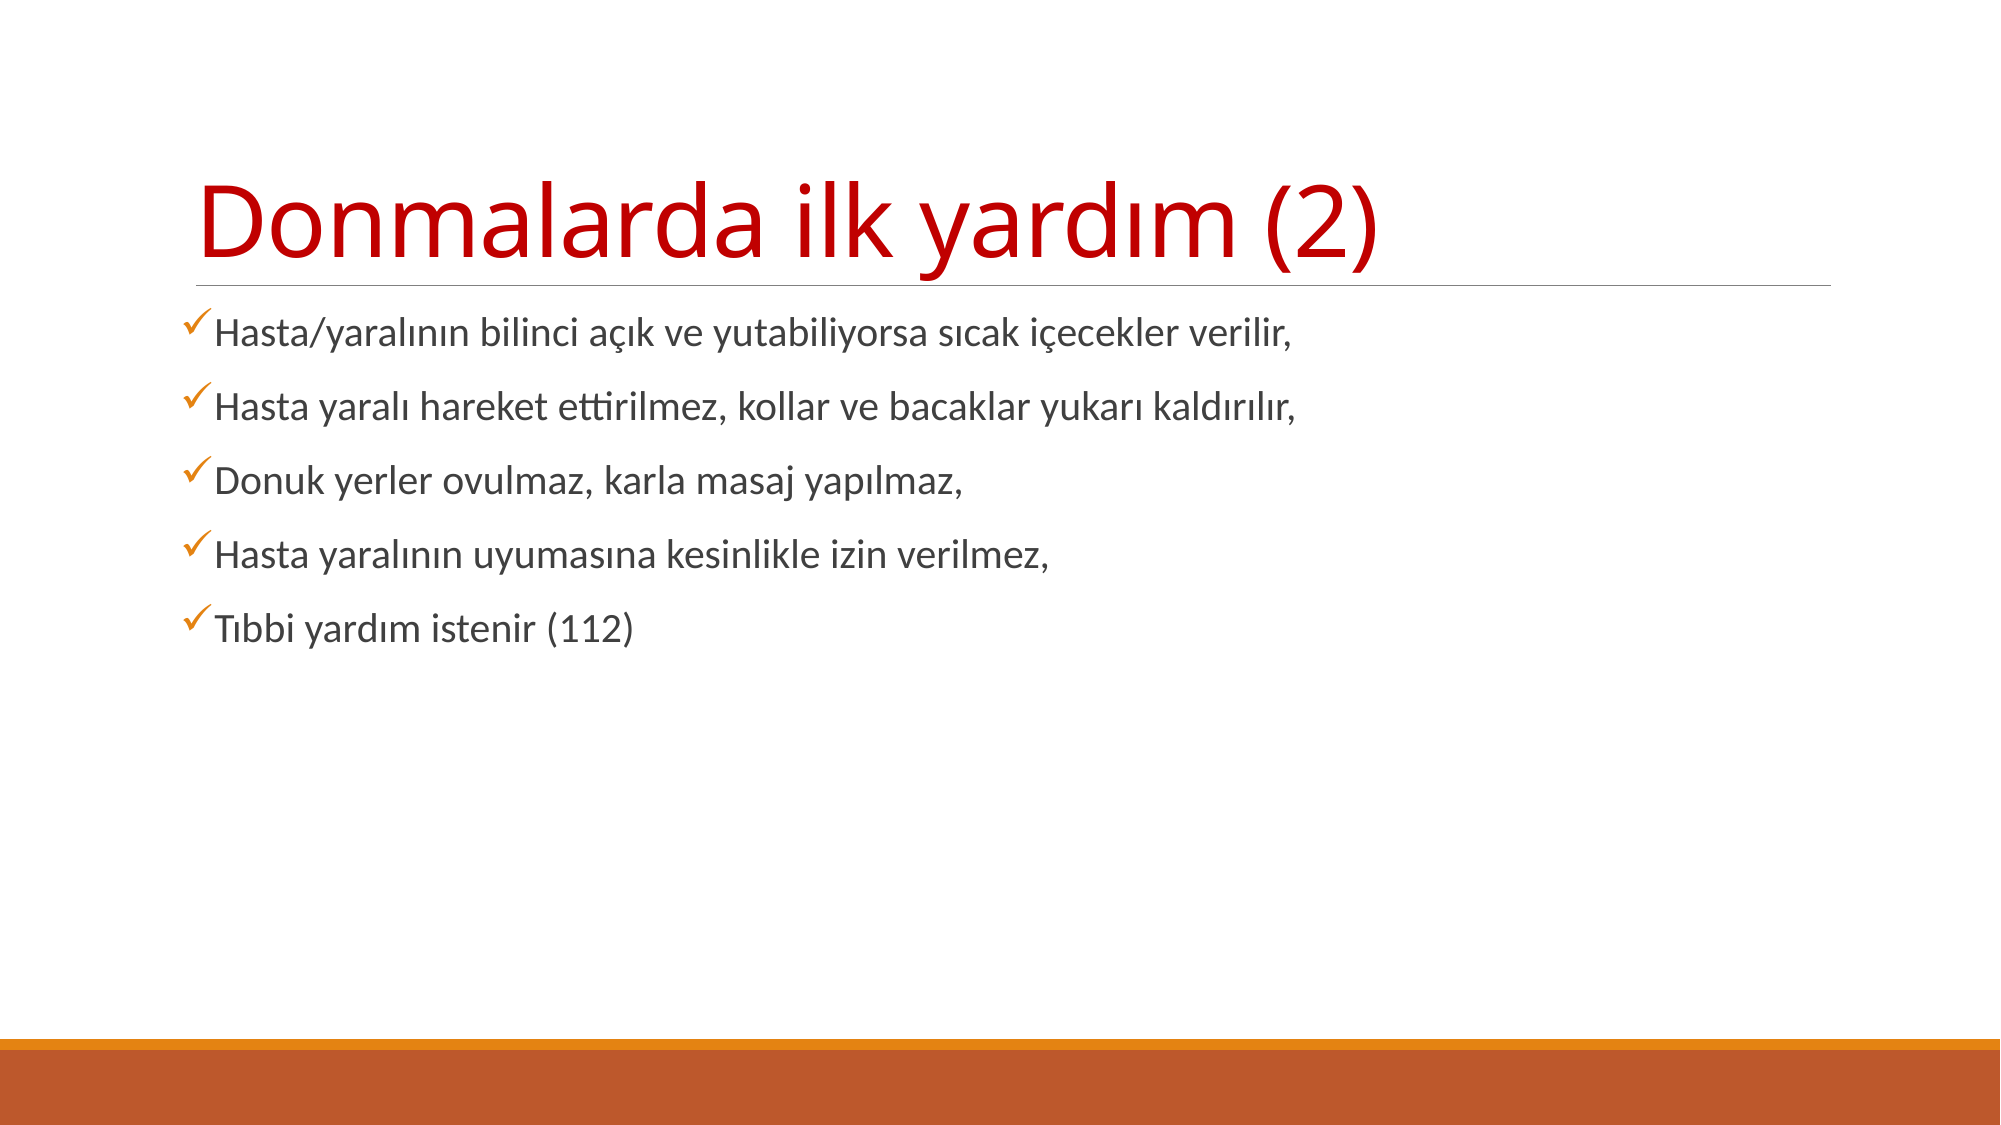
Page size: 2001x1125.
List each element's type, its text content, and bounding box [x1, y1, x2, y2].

list Hasta/yaralının bilinci açık ve yutabiliyorsa sıcak içecekler verilir, Hasta yaralı hareket ettirilmez, kollar ve bacaklar yukarı kaldırılır, Donuk yerler ovulmaz, karla masaj yapılmaz, Hasta yaralının uyumasına kesinlikle izin verilmez, Tıbbi yardım istenir (112) [180, 302, 1830, 963]
title Donmalarda ilk yardım (2) [180, 47, 1830, 285]
